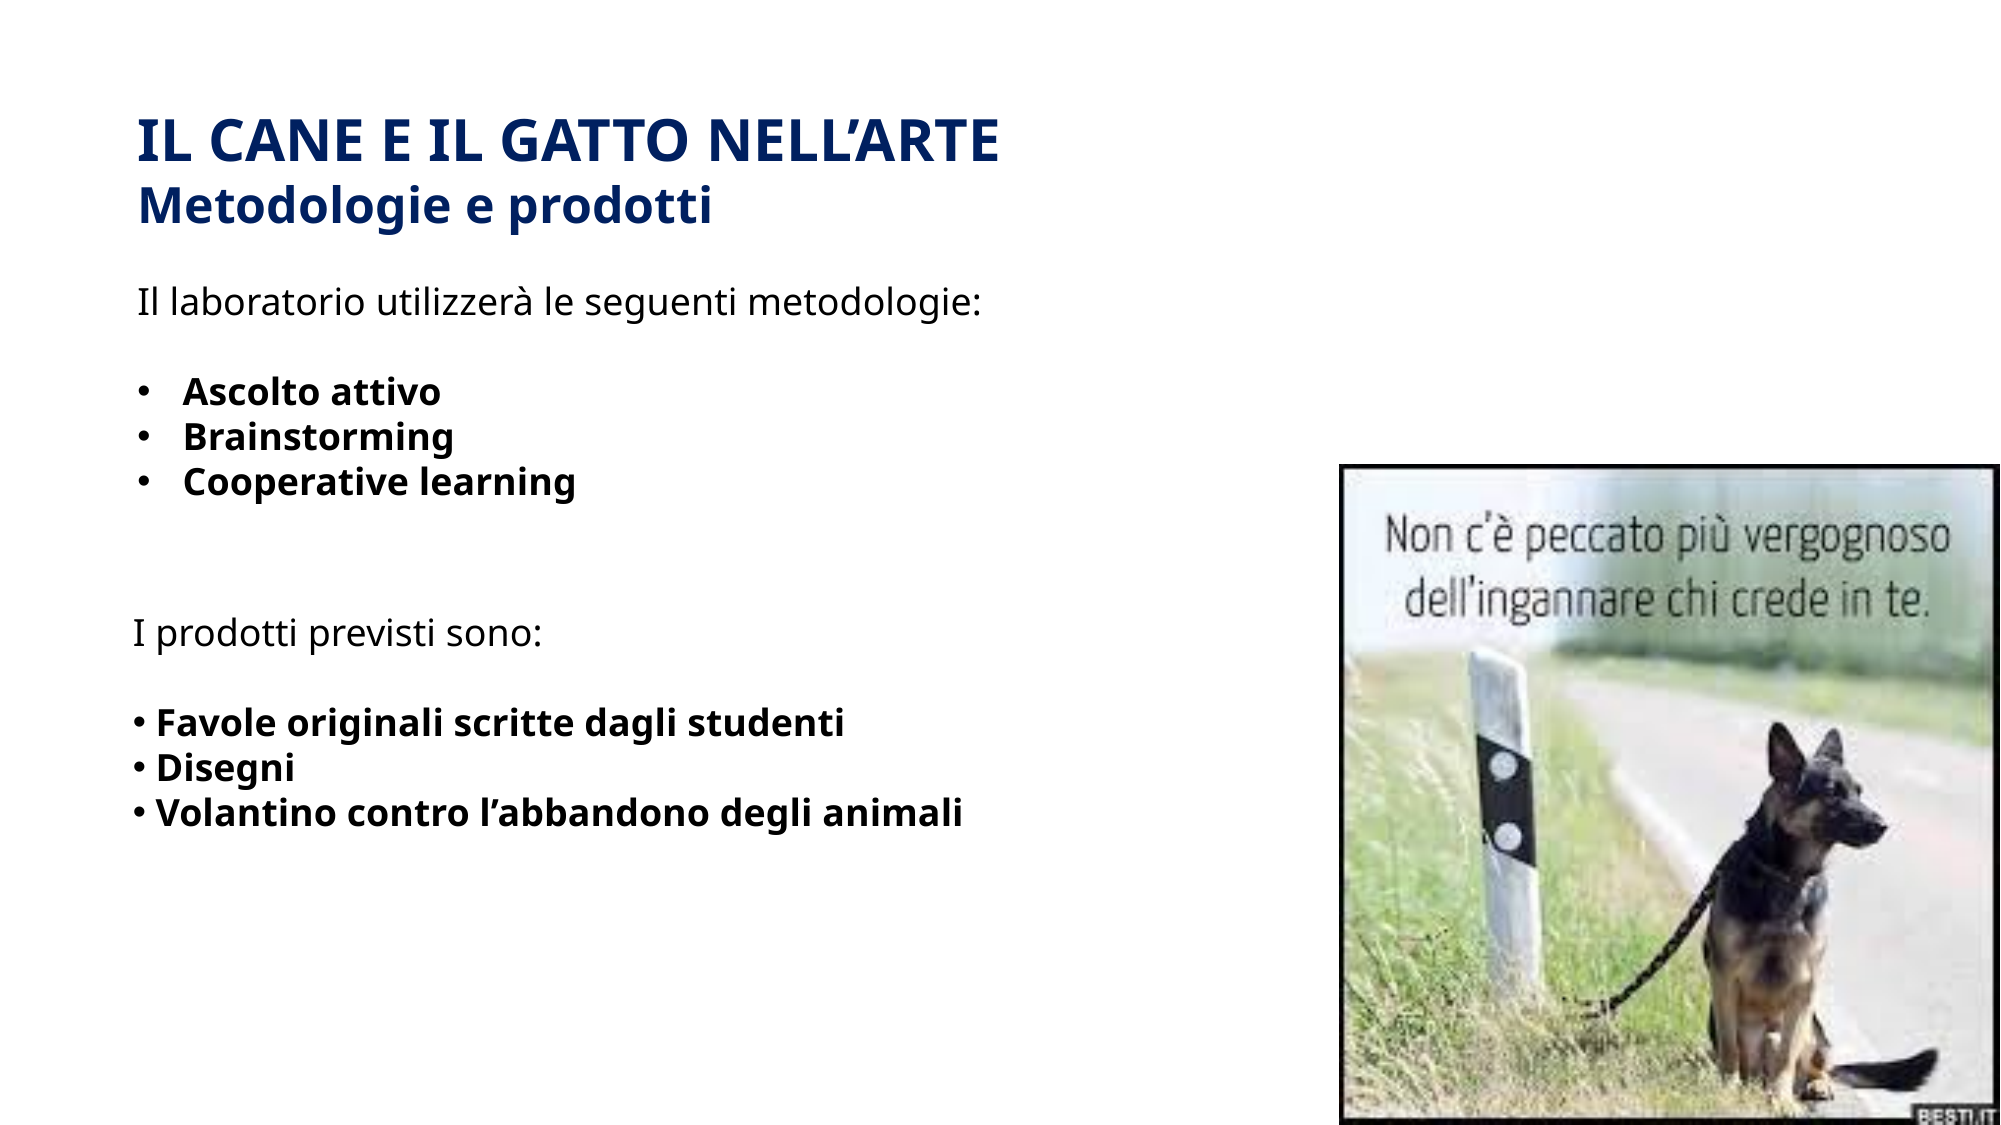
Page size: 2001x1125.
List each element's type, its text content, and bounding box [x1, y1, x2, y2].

text_box I prodotti previsti sono: Favole originali scritte dagli studenti Disegni Volantino contro l’abbandono degli animali [132, 621, 1334, 868]
picture [1339, 464, 2000, 1125]
subtitle Il laboratorio utilizzerà le seguenti metodologie: Ascolto attivo Brainstorming Cooperative learning [137, 299, 1863, 528]
title IL CANE E IL GATTO NELL’ARTE Metodologie e prodotti [137, 59, 1863, 278]
